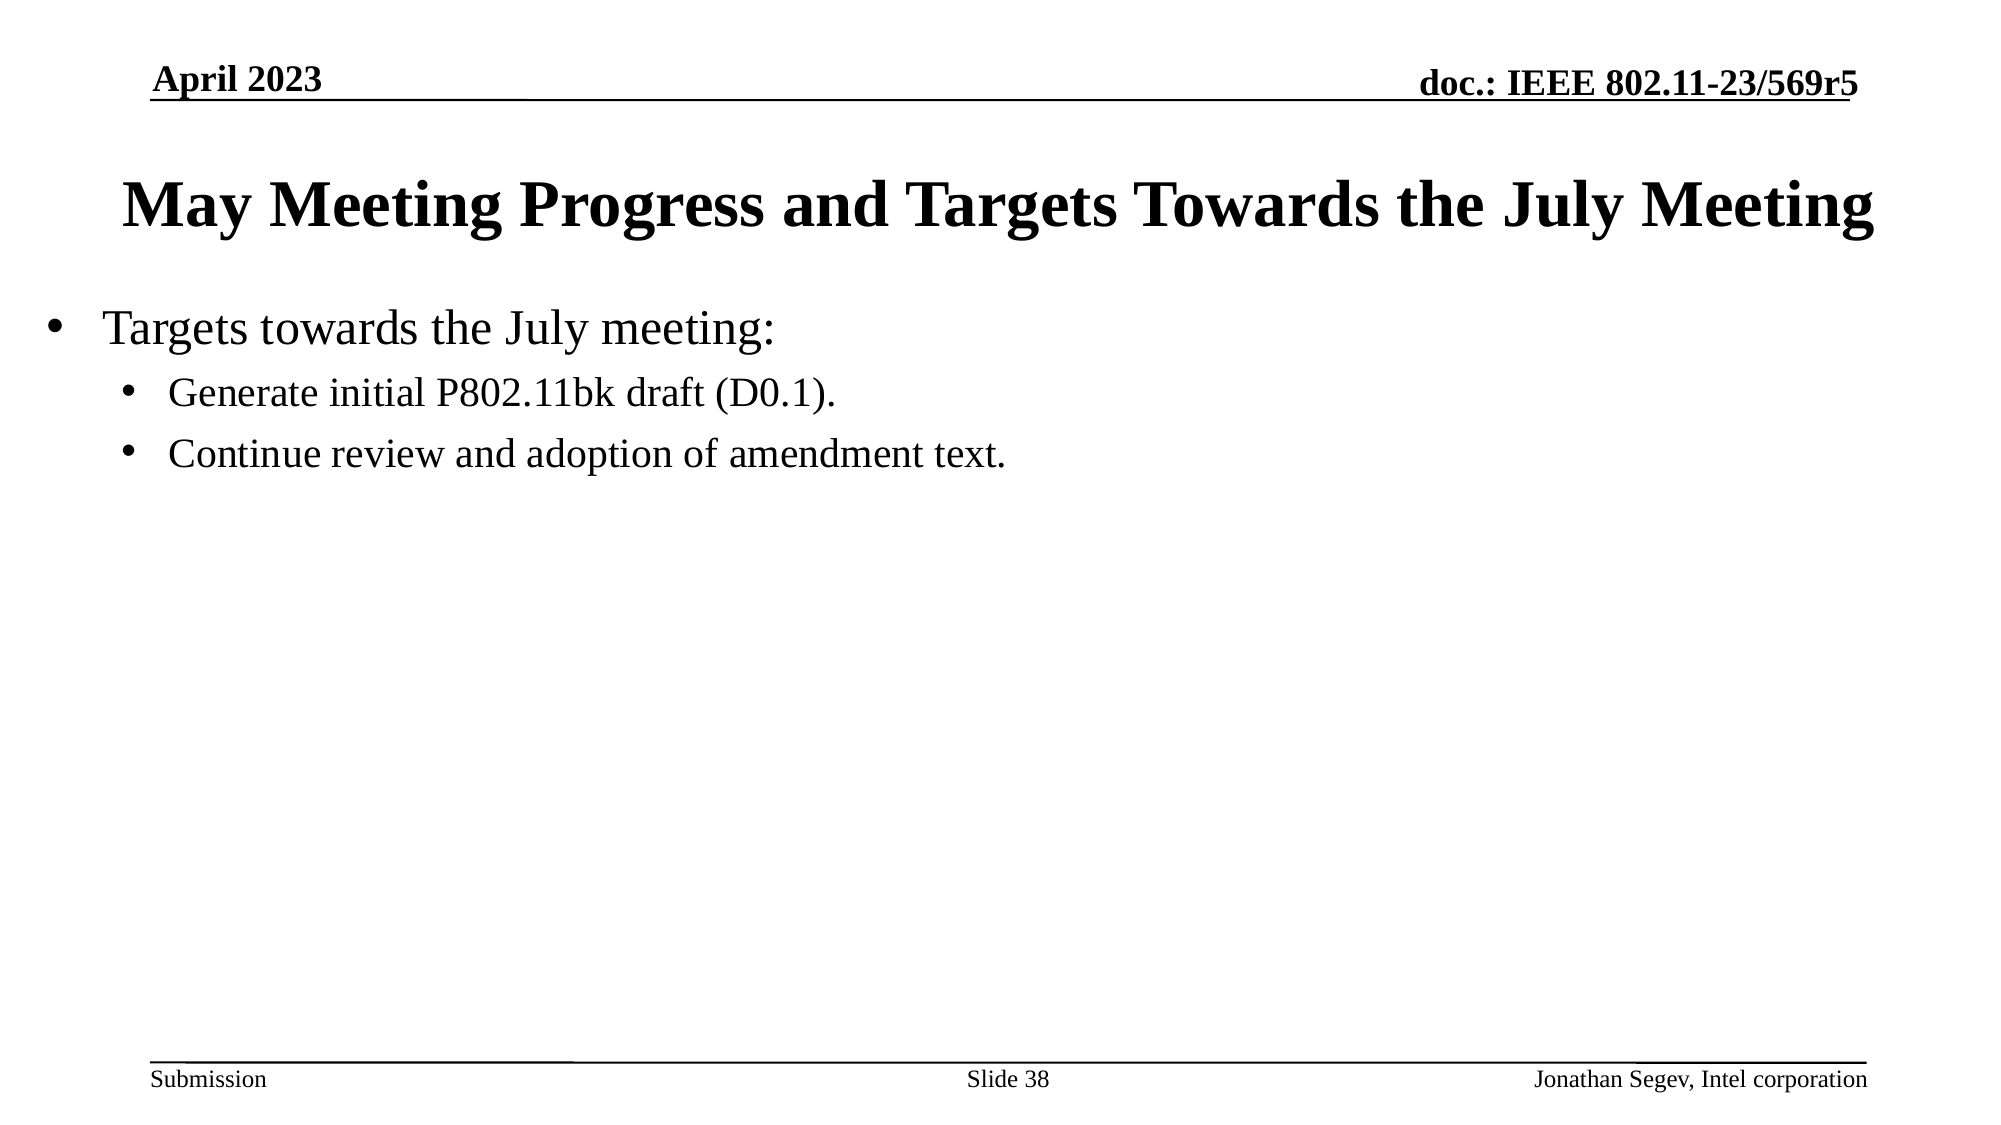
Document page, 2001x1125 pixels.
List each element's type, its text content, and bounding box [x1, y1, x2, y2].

title May Meeting Progress and Targets Towards the July Meeting [31, 112, 1969, 288]
footer Jonathan Segev, Intel corporation [1171, 1061, 1869, 1093]
slide_number Slide 38 [950, 1061, 1067, 1123]
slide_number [152, 54, 563, 100]
list Targets towards the July meeting: Generate initial P802.11bk draft (D0.1). Continue review and adoption of amendment text. [31, 286, 1674, 1000]
